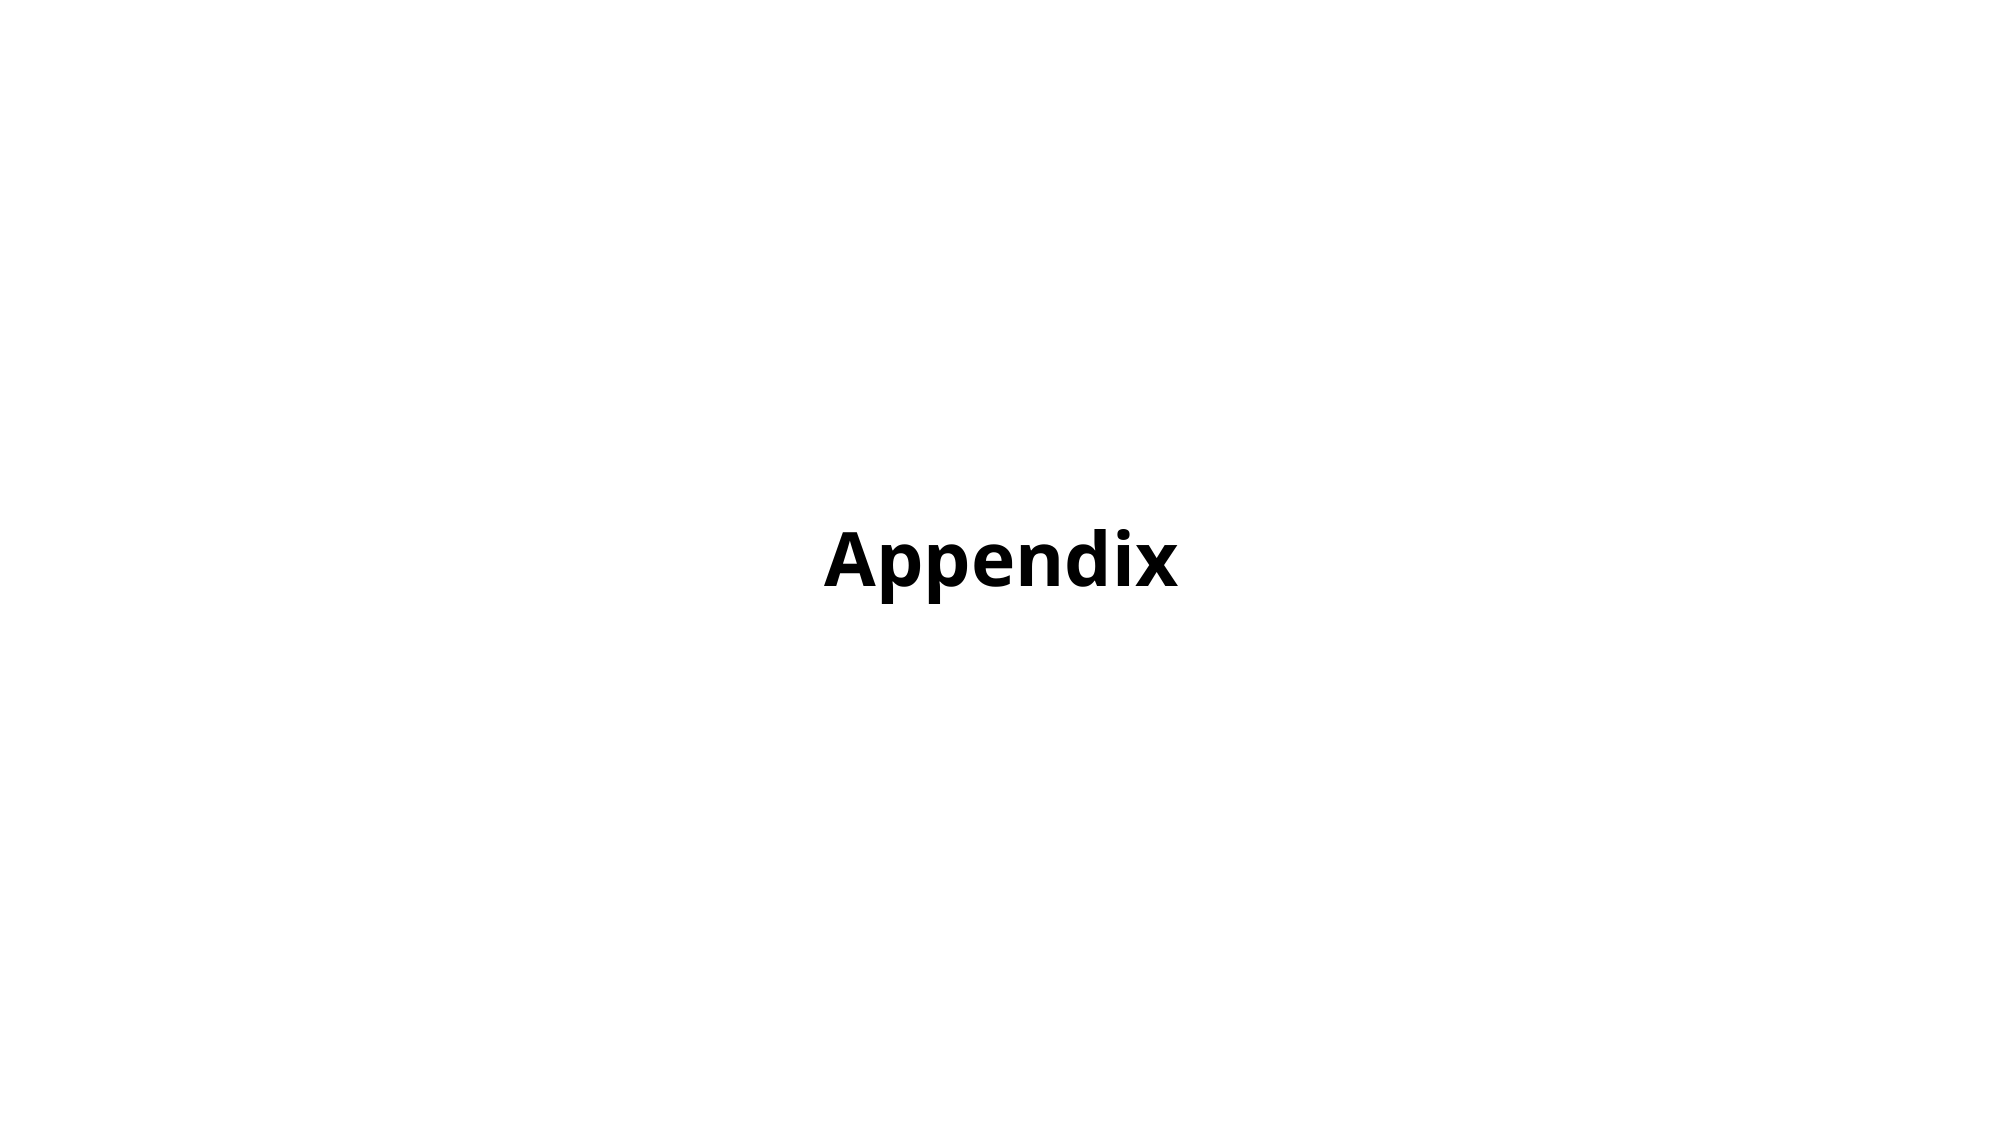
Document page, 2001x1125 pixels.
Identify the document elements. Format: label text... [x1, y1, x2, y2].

text_box Appendix [809, 471, 1341, 654]
